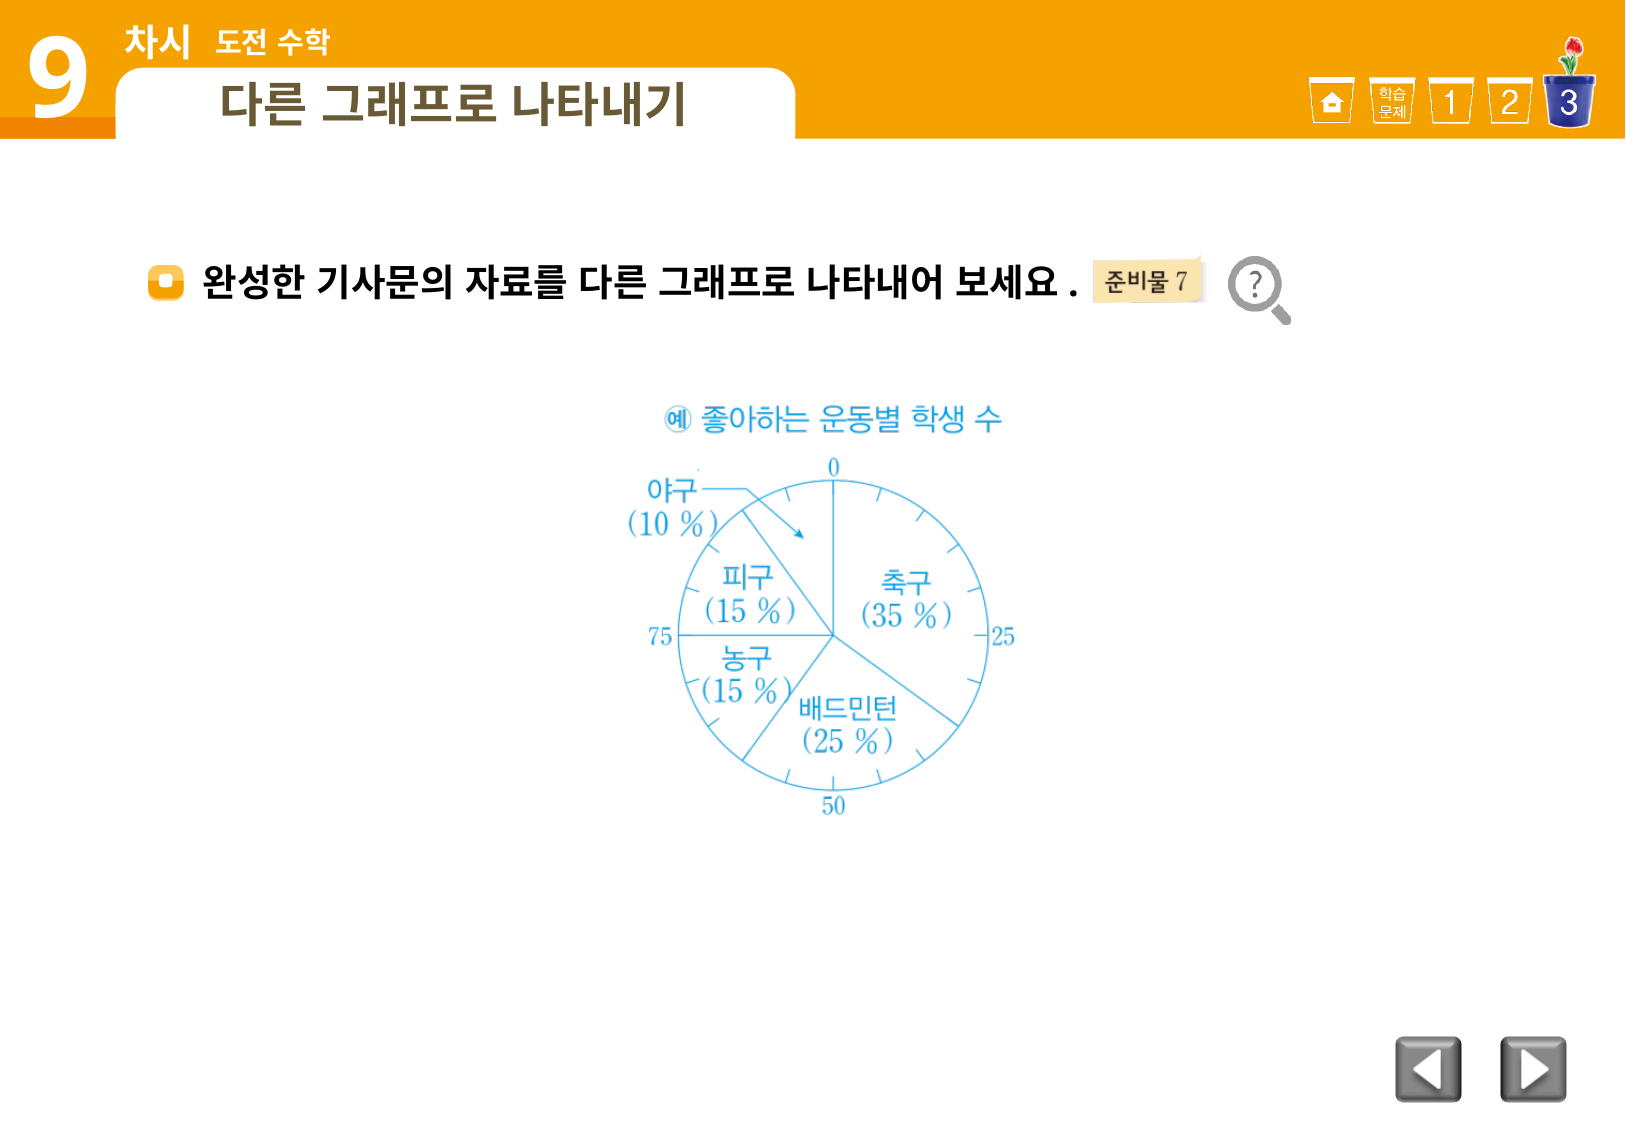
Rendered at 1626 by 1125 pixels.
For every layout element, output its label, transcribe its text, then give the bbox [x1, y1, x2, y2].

picture [1392, 1034, 1463, 1105]
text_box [617, 390, 1066, 844]
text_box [147, 234, 1496, 346]
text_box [1304, 21, 1598, 150]
picture [1499, 1034, 1569, 1105]
text_box 다른 그래프로 나타내기 [113, 67, 795, 140]
